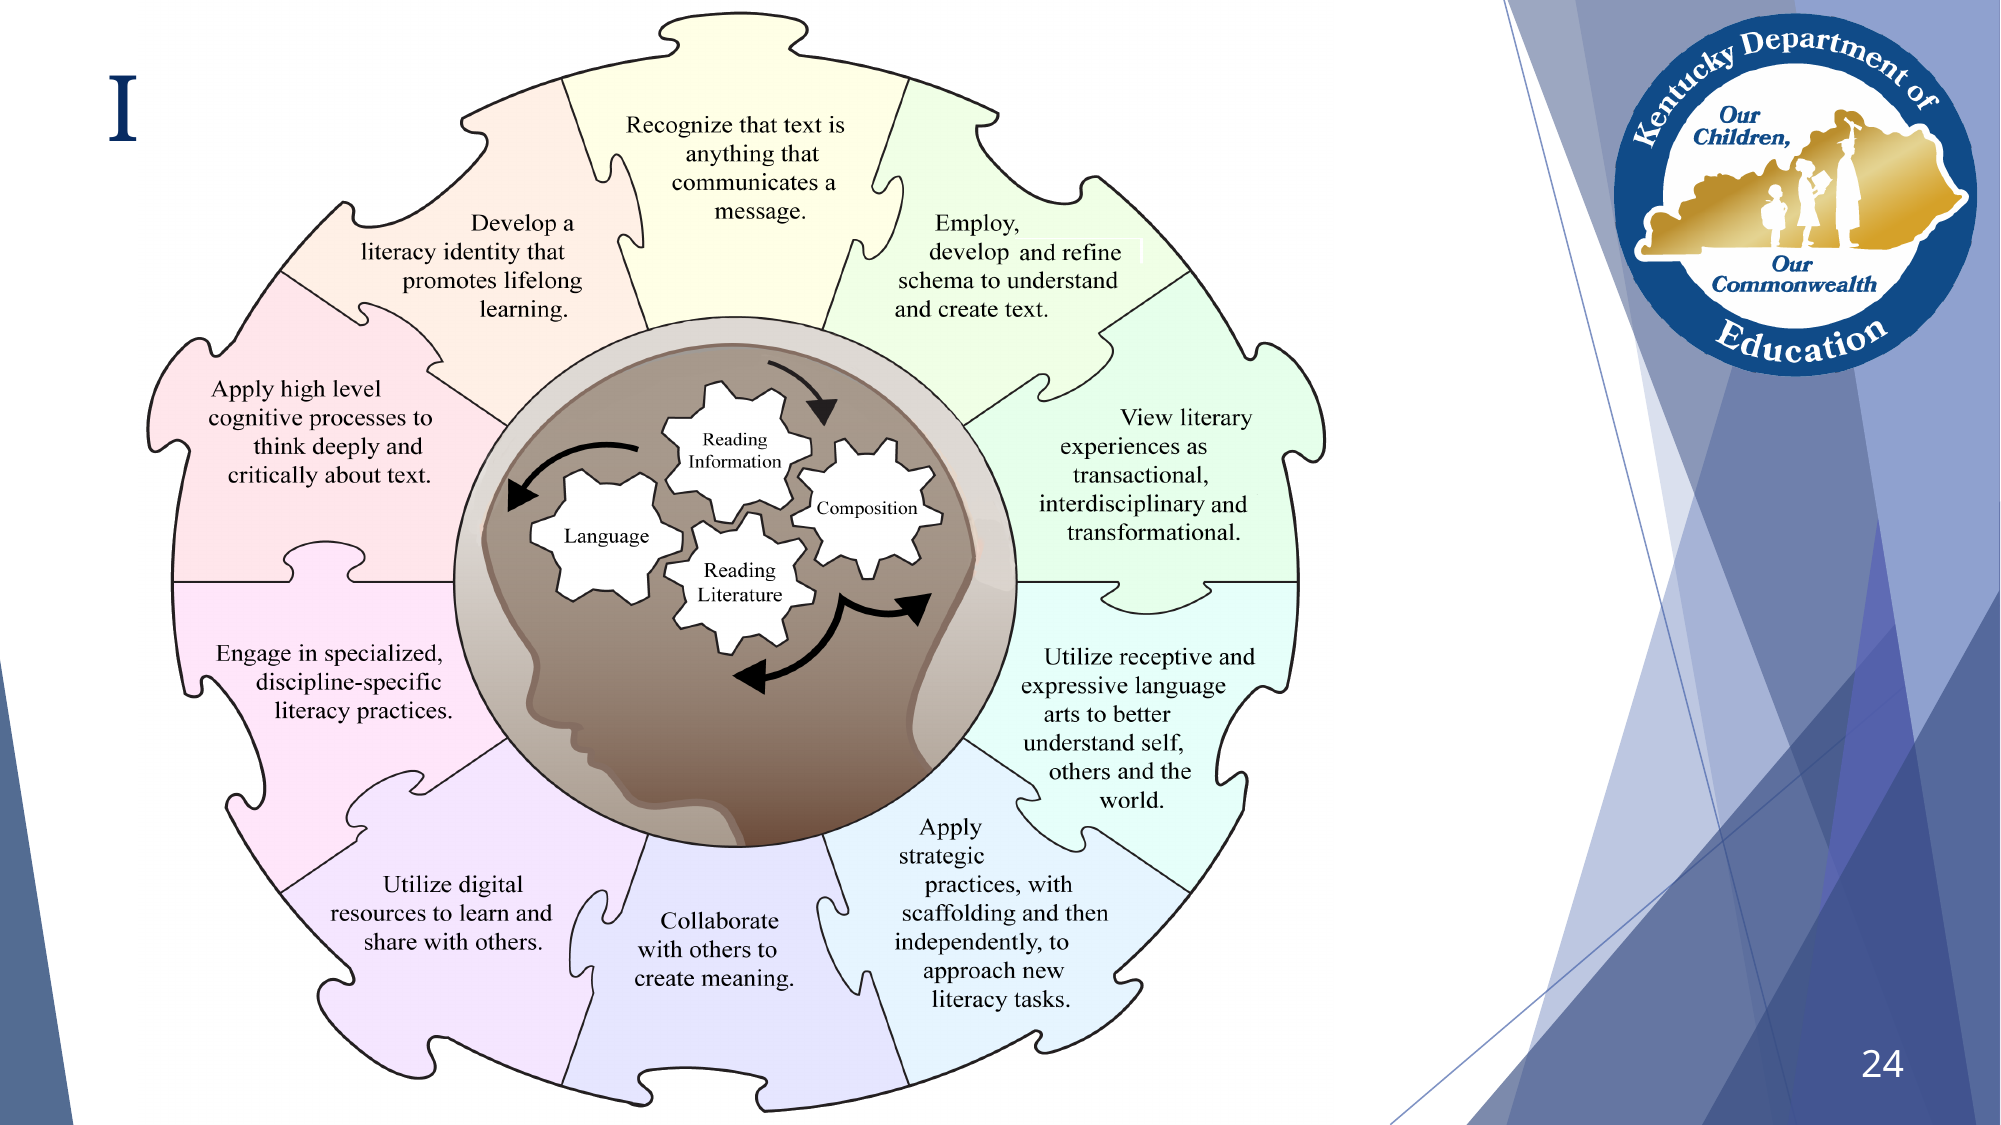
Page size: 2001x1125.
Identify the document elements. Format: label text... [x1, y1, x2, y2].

title Infographic [91, 42, 132, 259]
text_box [137, 0, 1626, 1125]
picture [1626, 0, 1989, 390]
slide_number 24 [1807, 1035, 1920, 1095]
